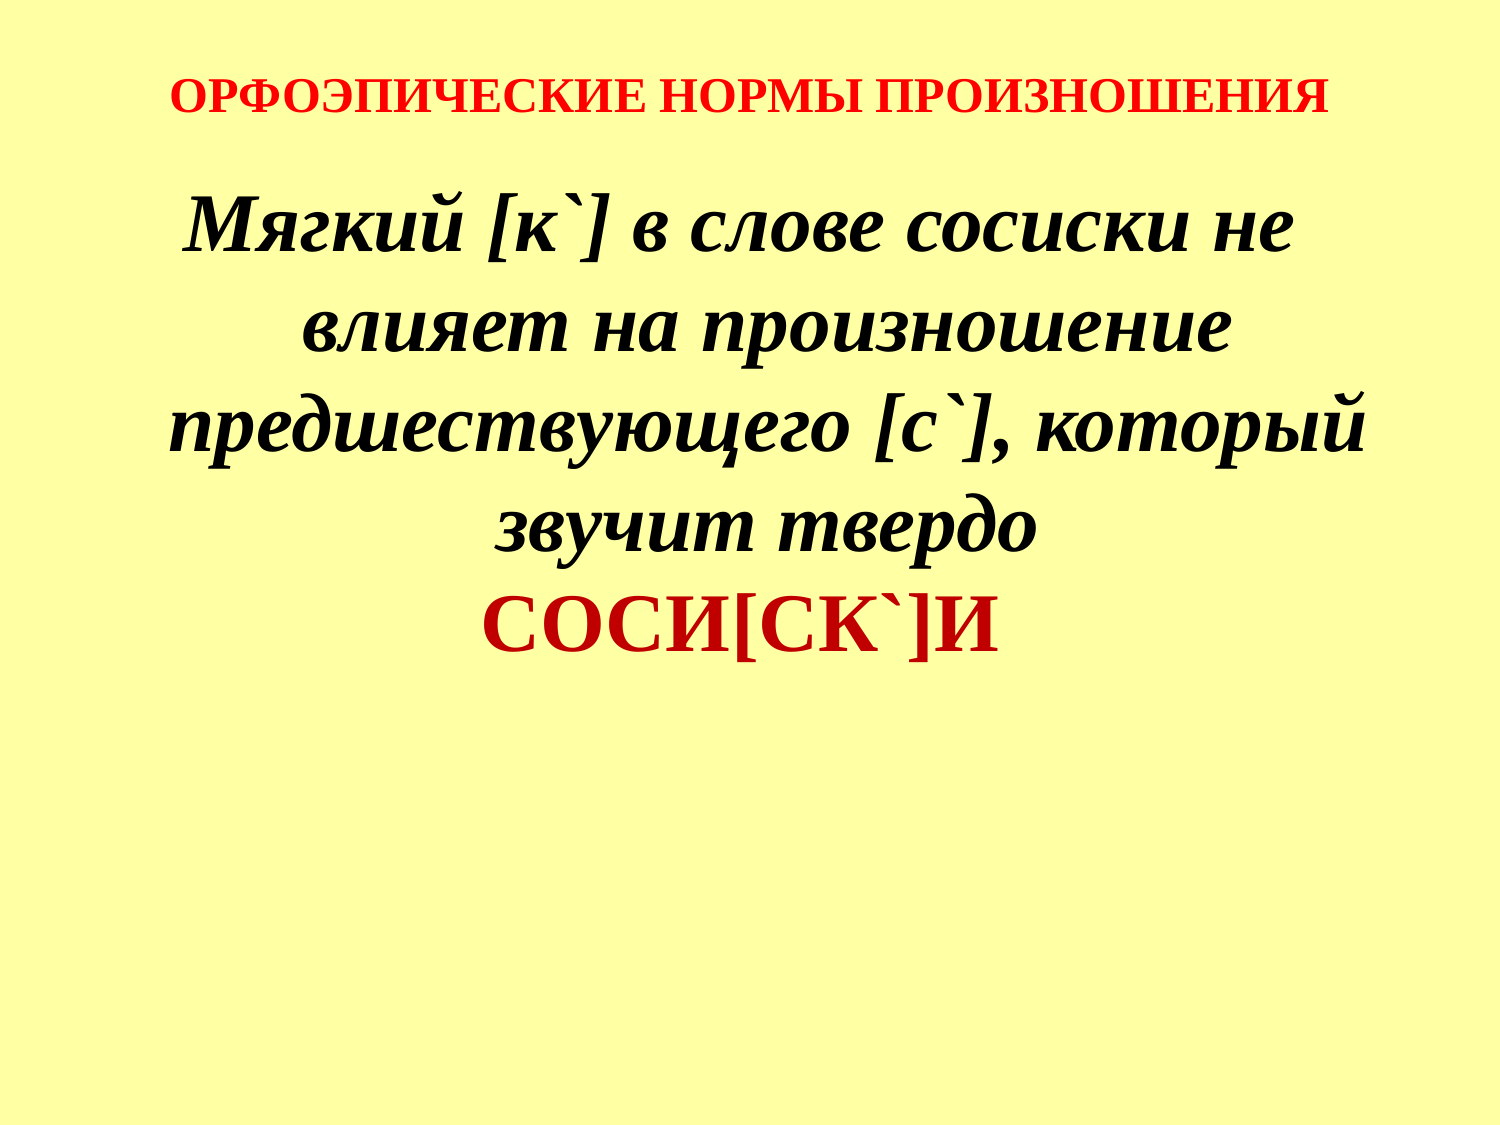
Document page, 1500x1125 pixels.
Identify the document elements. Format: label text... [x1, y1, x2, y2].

list ОРФОЭПИЧЕСКИЕ НОРМЫ ПРОИЗНОШЕНИЯ [75, 54, 1425, 160]
text_box Мягкий [к`] в слове сосиски не влияет на произношение предшествующего [с`], который звучит твердо СОСИ[СК`]И [53, 160, 1427, 1071]
